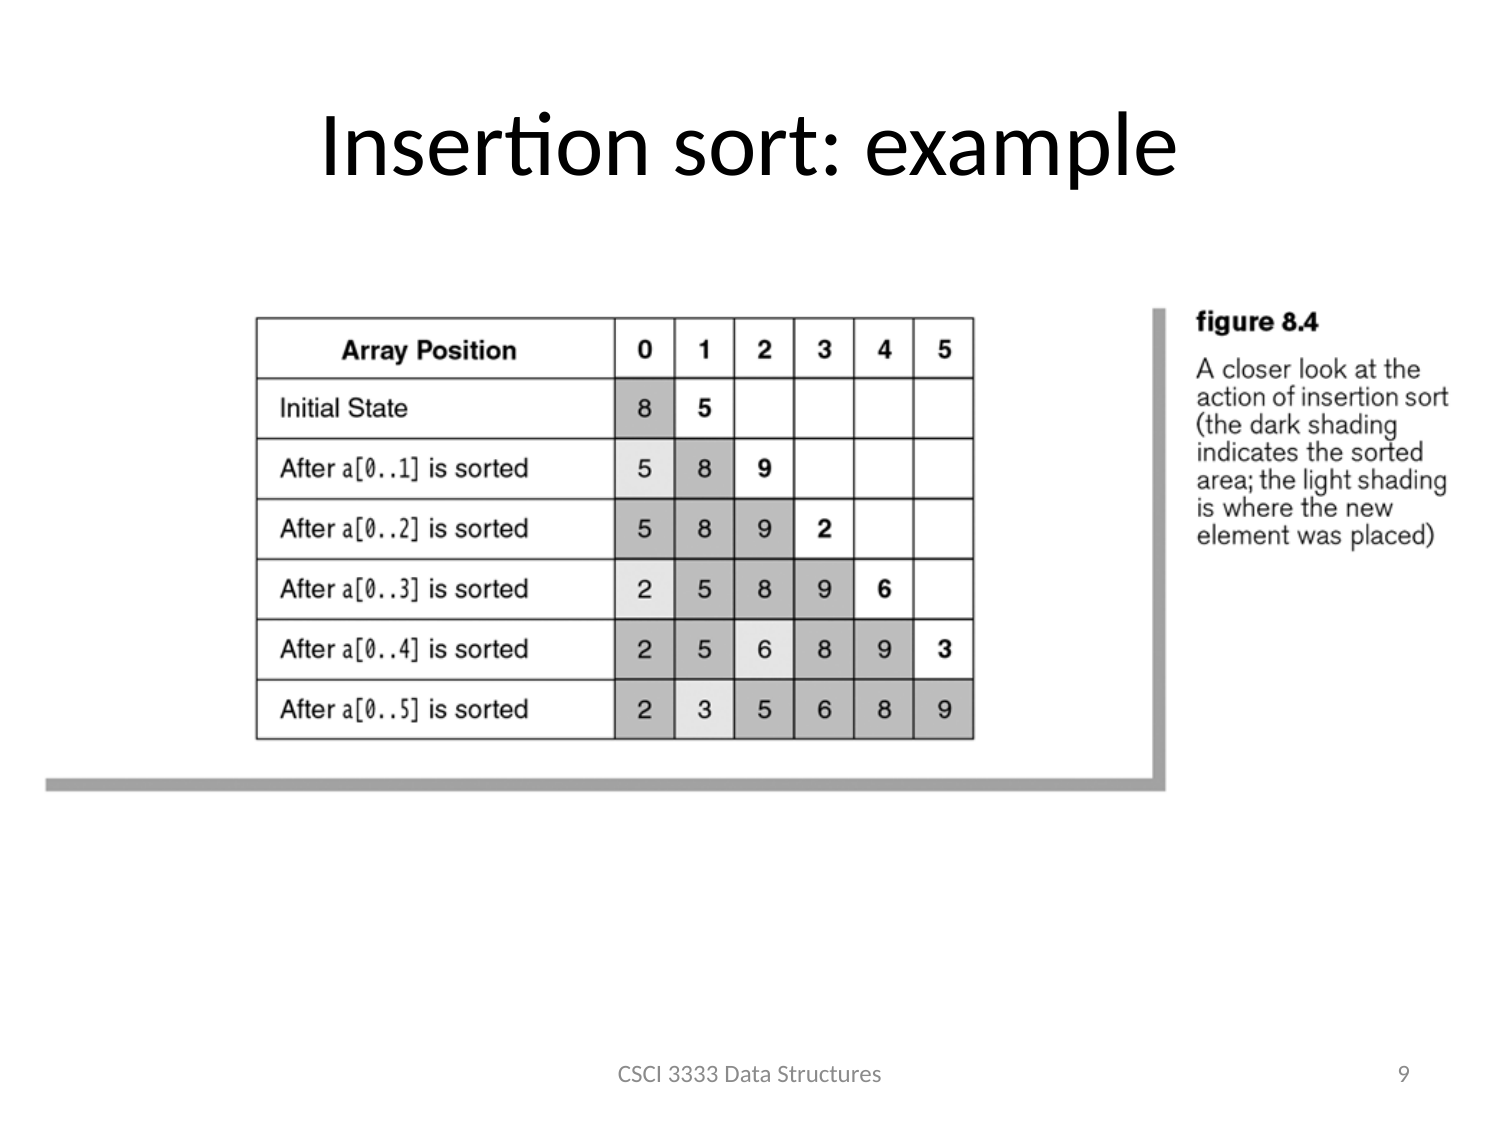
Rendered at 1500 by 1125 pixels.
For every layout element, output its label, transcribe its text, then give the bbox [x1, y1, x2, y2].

footer CSCI 3333 Data Structures [512, 1042, 988, 1103]
slide_number 9 [1074, 1042, 1425, 1103]
title Insertion sort: example [75, 45, 1425, 233]
picture [25, 287, 1463, 807]
